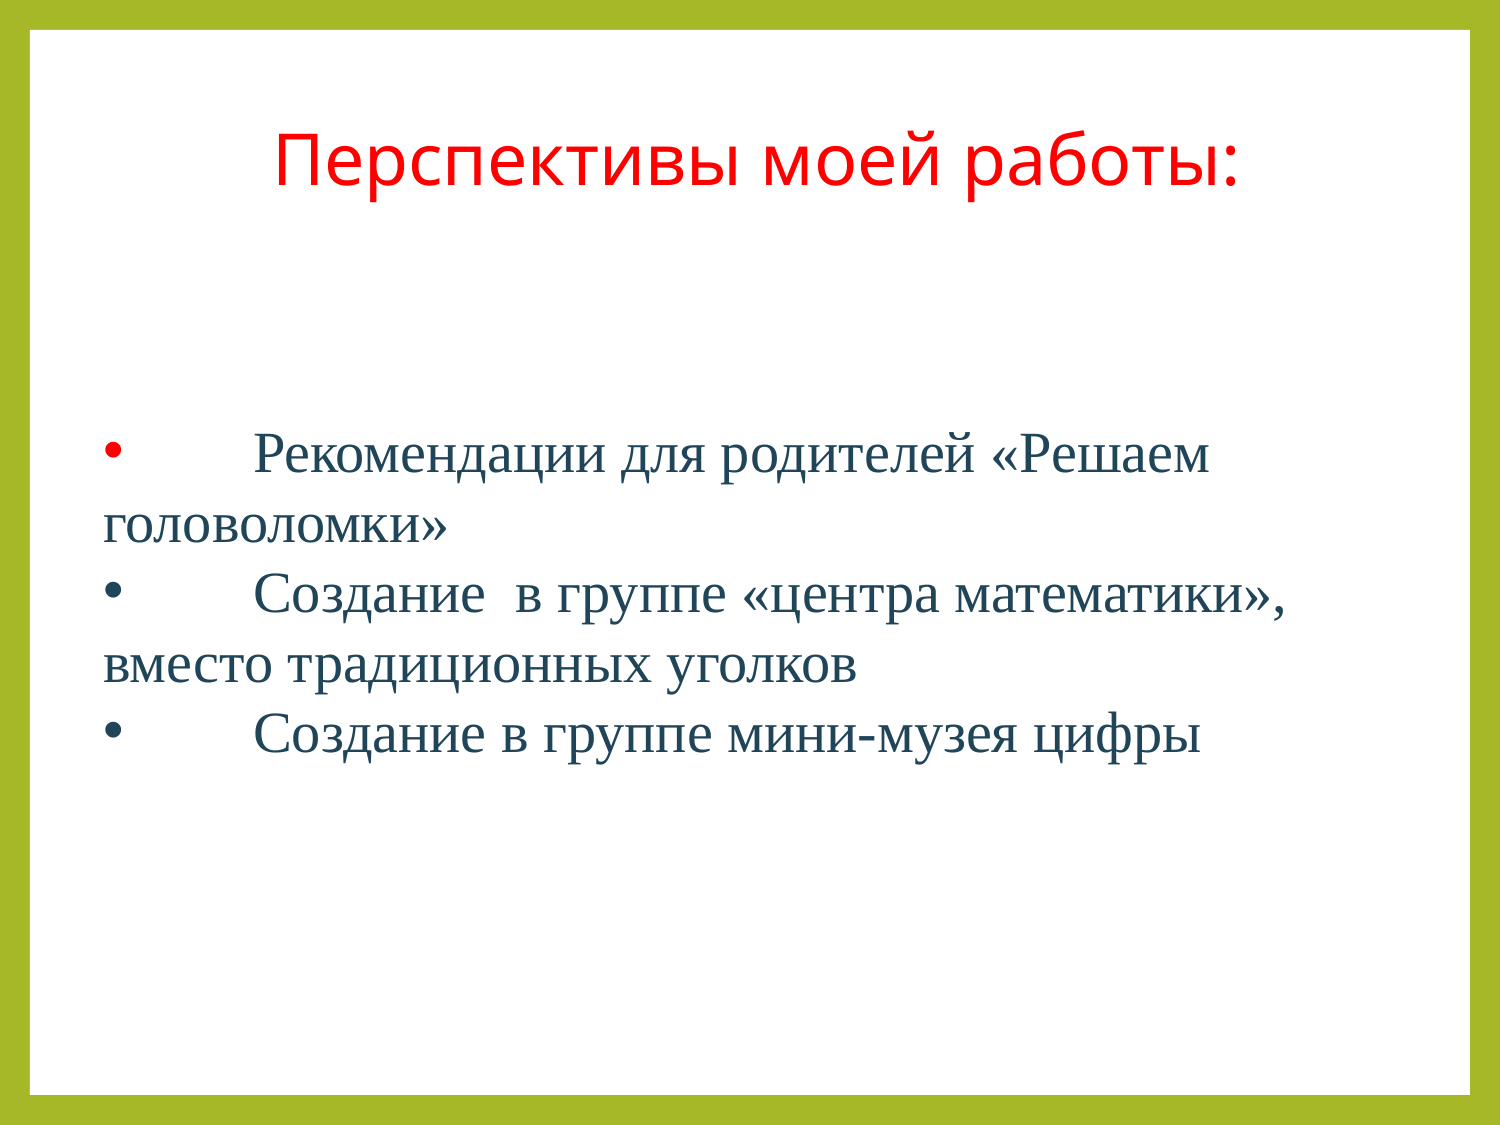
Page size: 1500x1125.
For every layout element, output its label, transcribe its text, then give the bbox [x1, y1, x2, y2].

title Перспективы моей работы: [75, 115, 1438, 209]
text_box Рекомендации для родителей «Решаем головоломки» Создание в группе «центра математики», вместо традиционных уголков Создание в группе мини-музея цифры [88, 267, 1341, 772]
